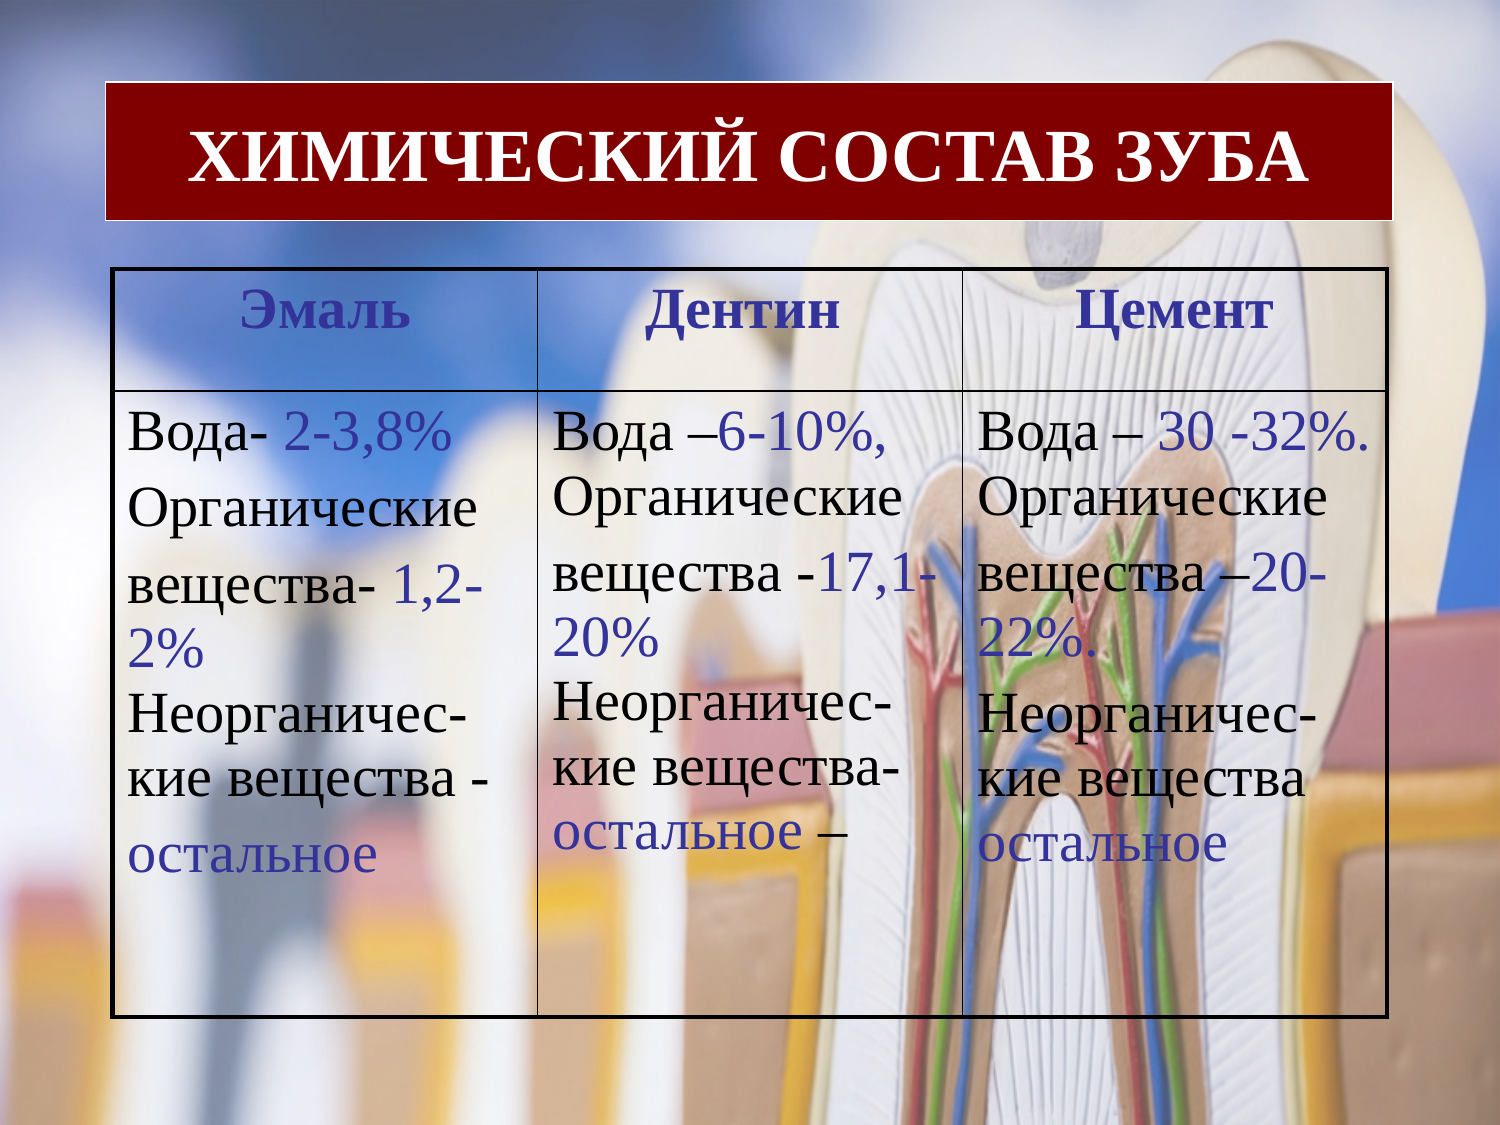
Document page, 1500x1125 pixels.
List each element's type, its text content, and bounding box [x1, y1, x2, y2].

table_header Дентин [538, 271, 962, 390]
table_cell Вода –6-10%, Органические вещества -17,1-20% Неорганичес-кие вещества-остальное – [538, 392, 962, 1015]
table_cell Вода – 30 -32%. Органические вещества –20-22%. Неорганичес-кие вещества остальное [963, 392, 1385, 1015]
table_cell Вода- 2-3,8% Органические вещества- 1,2-2% Неорганичес-кие вещества - остальное [115, 392, 537, 1015]
title ХИМИЧЕСКИЙ СОСТАВ ЗУБА [105, 81, 1394, 221]
table_header Цемент [963, 271, 1385, 390]
table_header Эмаль [115, 271, 537, 390]
